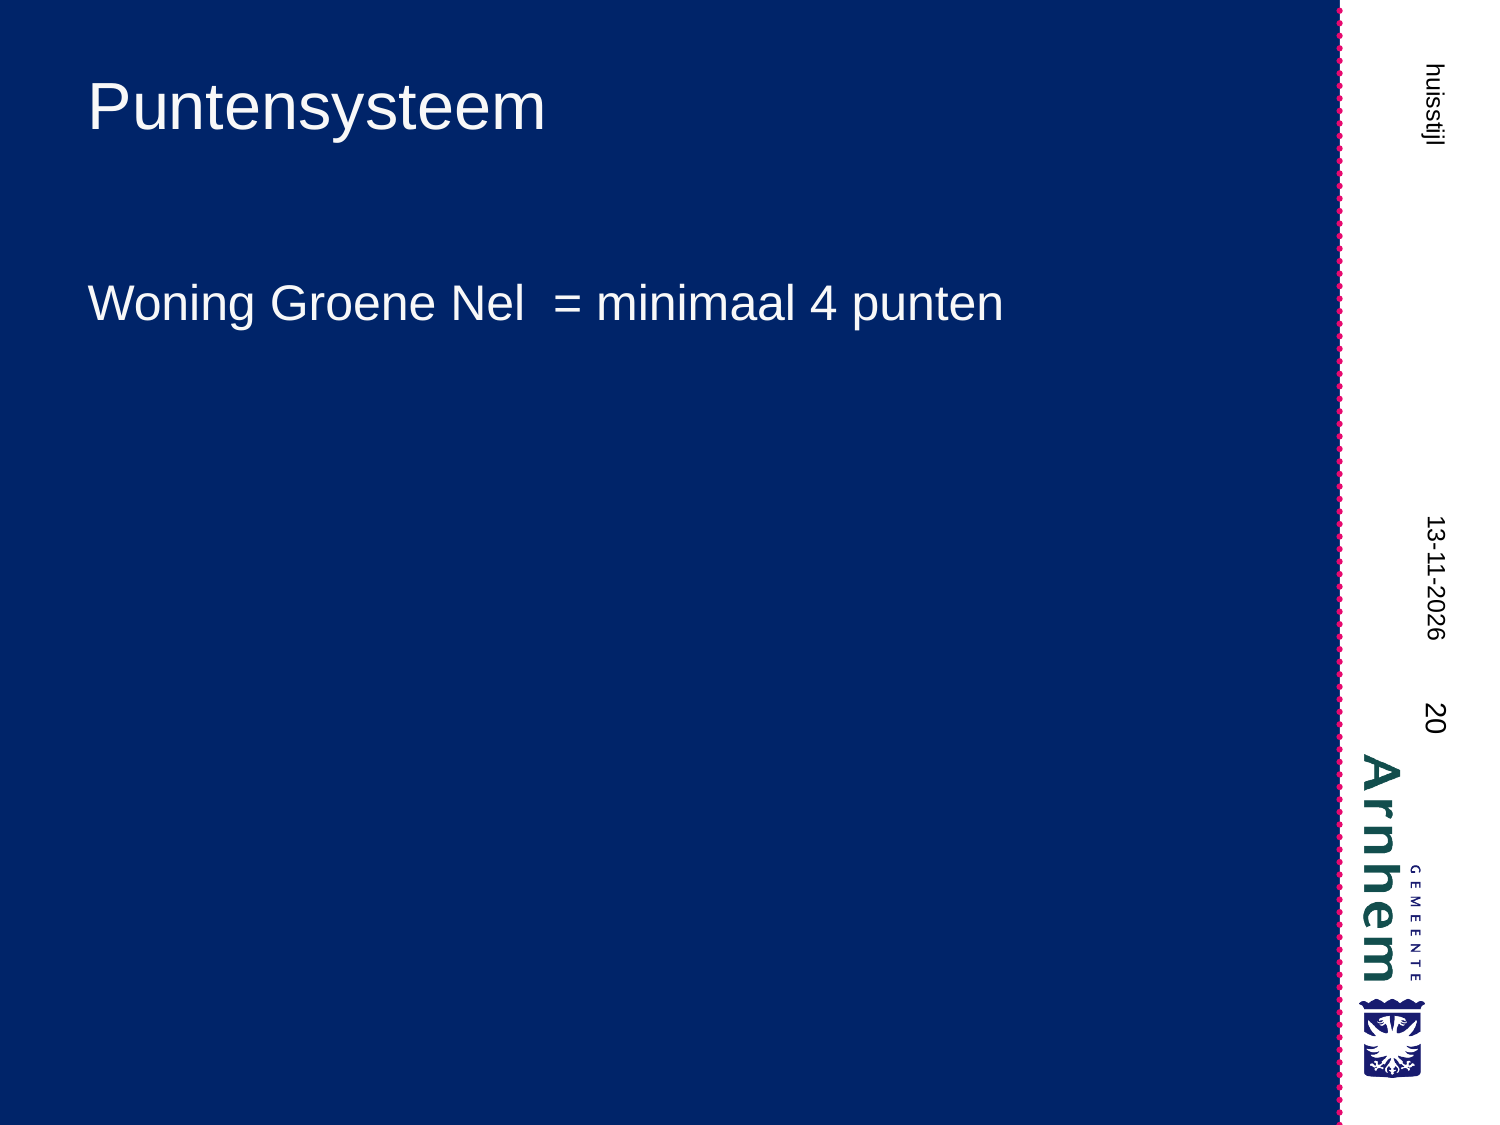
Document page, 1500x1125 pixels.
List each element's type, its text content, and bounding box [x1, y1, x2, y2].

title Puntensysteem [87, 62, 1245, 225]
footer huisstijl [1409, 63, 1460, 500]
list Woning Groene Nel = minimaal 4 punten [87, 262, 1245, 1075]
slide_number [1410, 500, 1461, 688]
slide_number 20 [1412, 675, 1463, 750]
picture [1359, 754, 1425, 1078]
